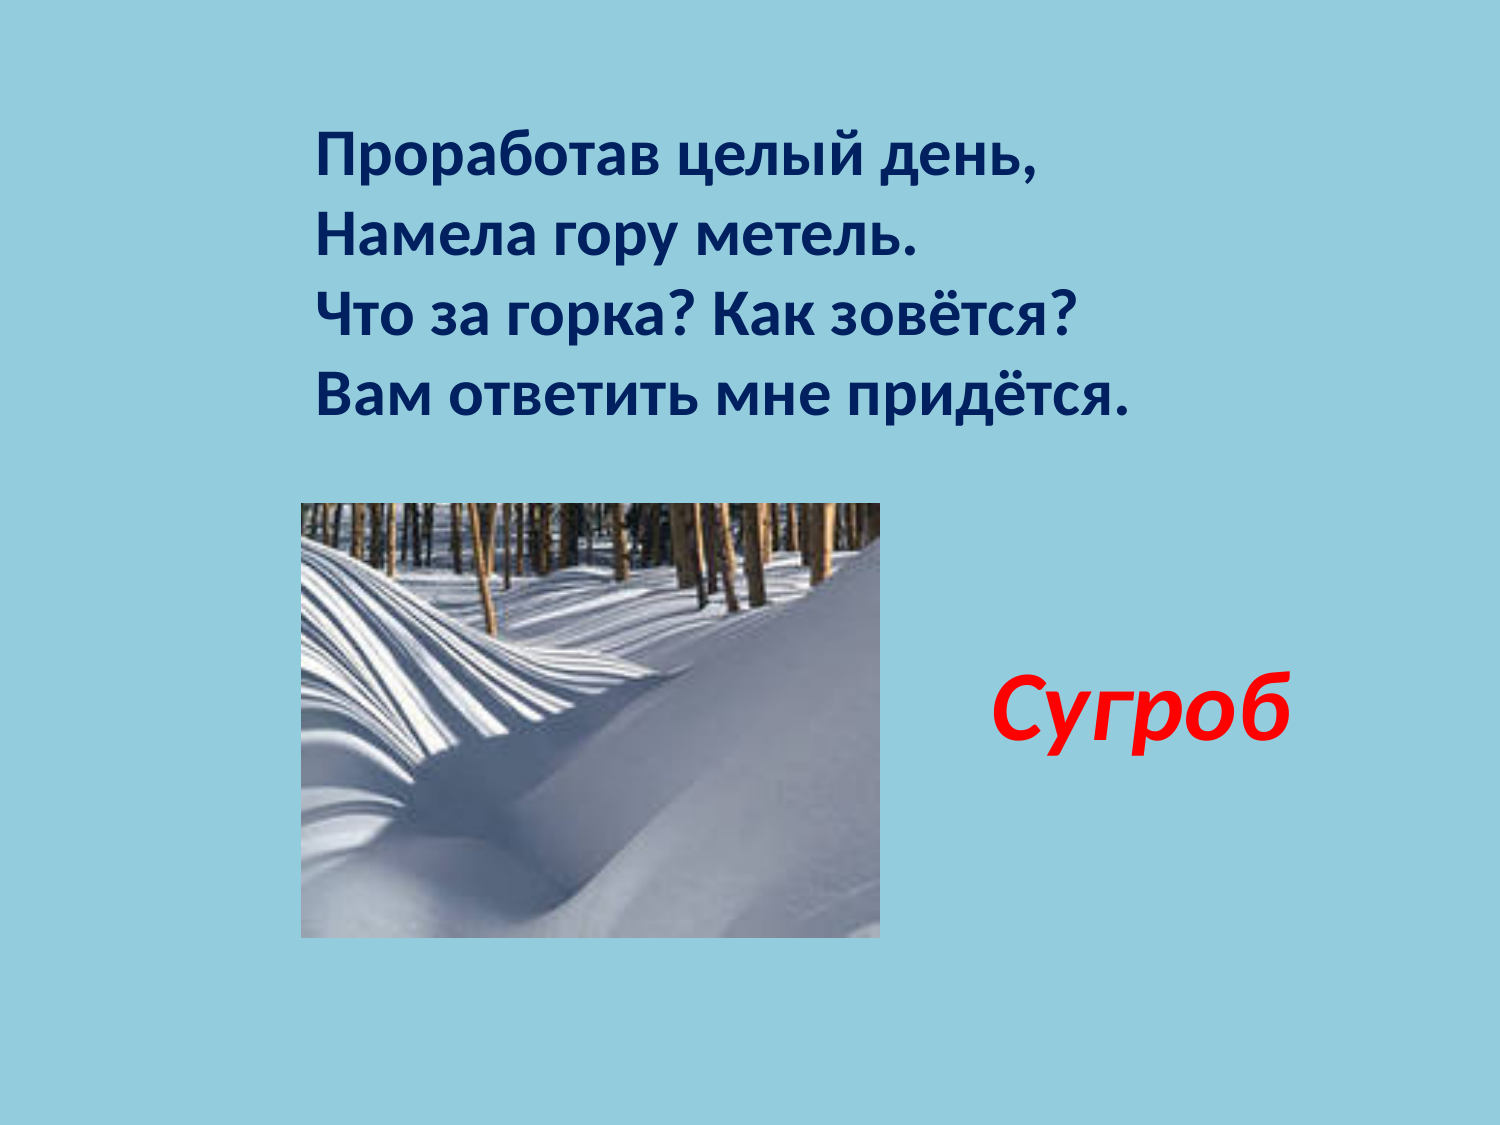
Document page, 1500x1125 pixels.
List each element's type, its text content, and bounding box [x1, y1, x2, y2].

text_box Проработав целый день, Намела гору метель. Что за горка? Как зовётся? Вам ответить мне придётся. [301, 101, 1164, 437]
text_box Сугроб [976, 633, 1306, 769]
picture [300, 503, 881, 938]
